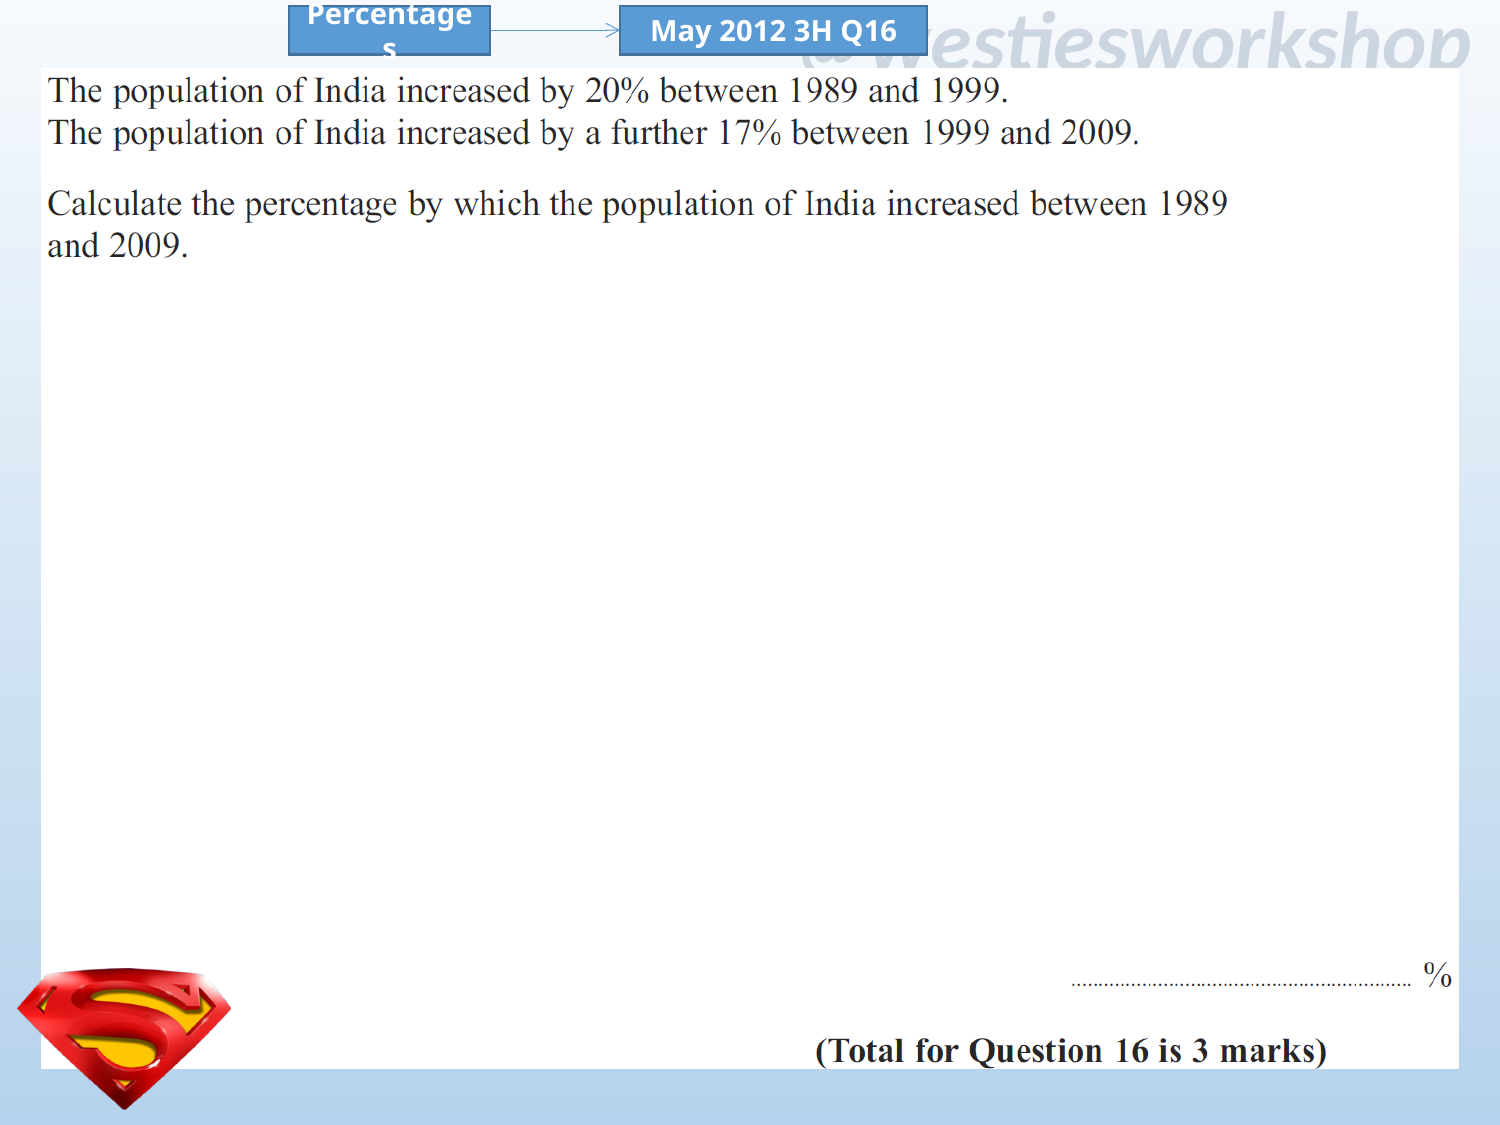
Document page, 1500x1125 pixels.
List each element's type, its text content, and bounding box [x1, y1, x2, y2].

text_box Percentages [288, 5, 491, 56]
text_box May 2012 3H Q16 [619, 5, 928, 56]
picture [17, 68, 1459, 1110]
